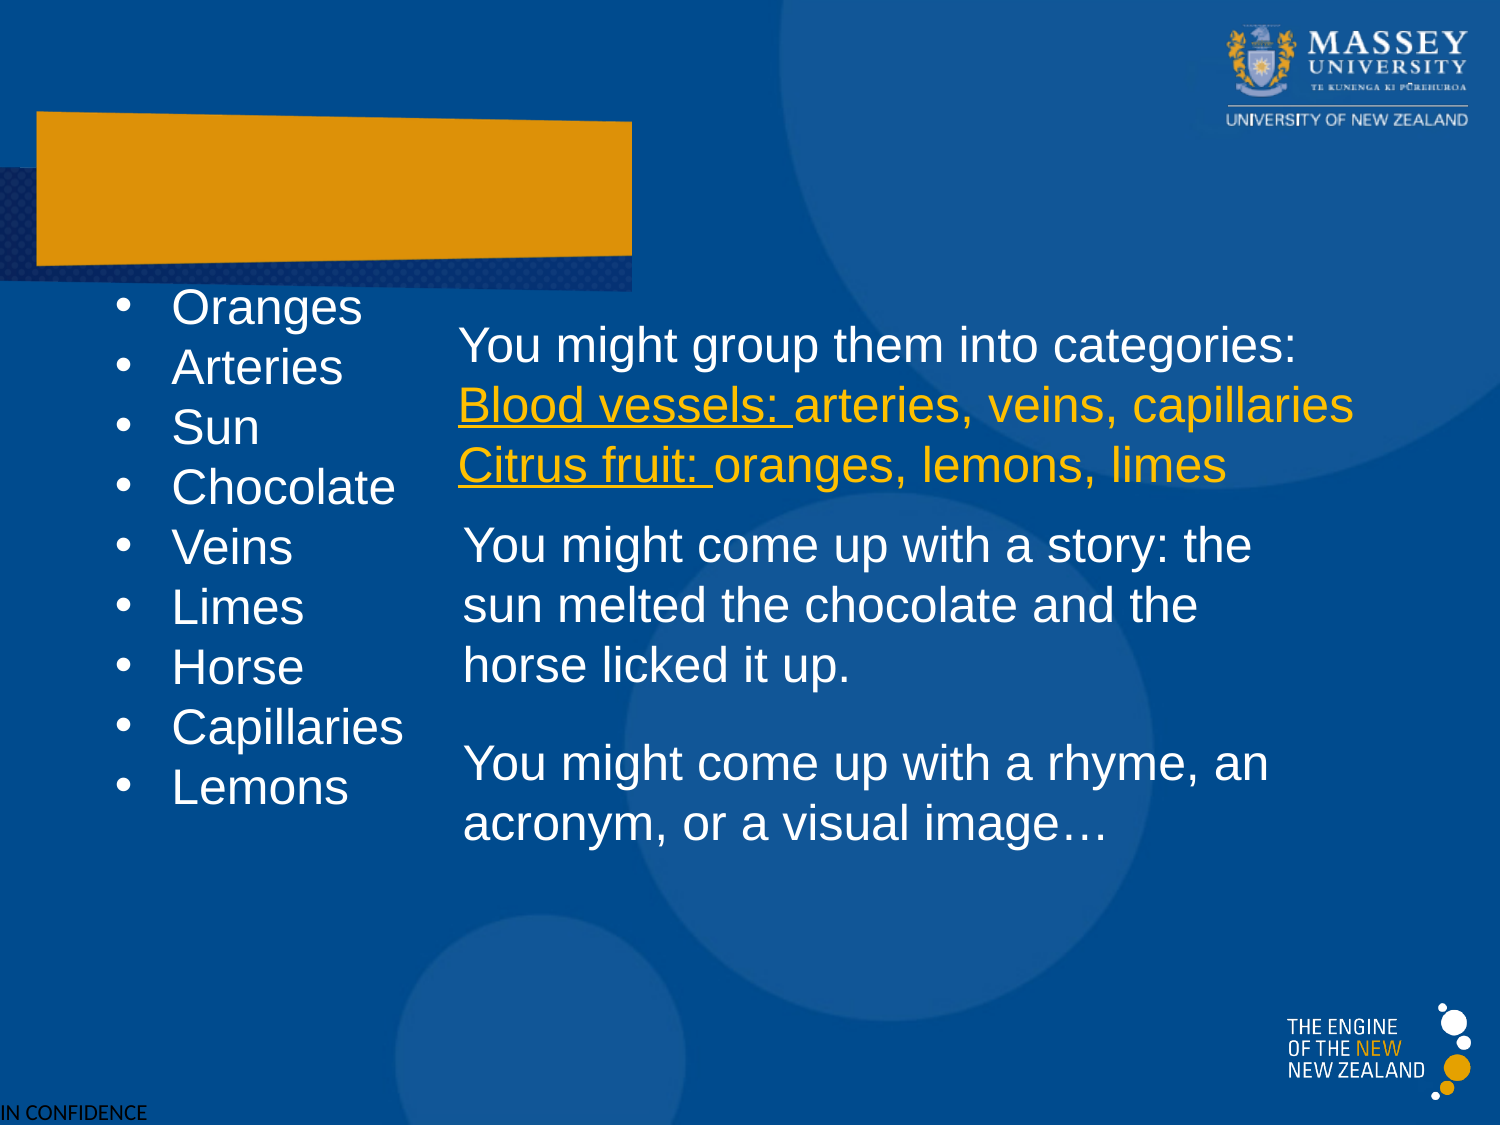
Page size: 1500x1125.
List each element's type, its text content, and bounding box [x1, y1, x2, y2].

text_box Oranges Arteries Sun Chocolate Veins Limes Horse Capillaries Lemons [100, 267, 420, 882]
picture [0, 0, 1500, 1125]
text_box You might come up with a story: the sun melted the chocolate and the horse licked it up. [447, 505, 1287, 700]
text_box You might come up with a rhyme, an acronym, or a visual image… [447, 722, 1287, 858]
text_box You might group them into categories: Blood vessels: arteries, veins, capillaries Citrus fruit: oranges, lemons, limes [442, 305, 1459, 500]
